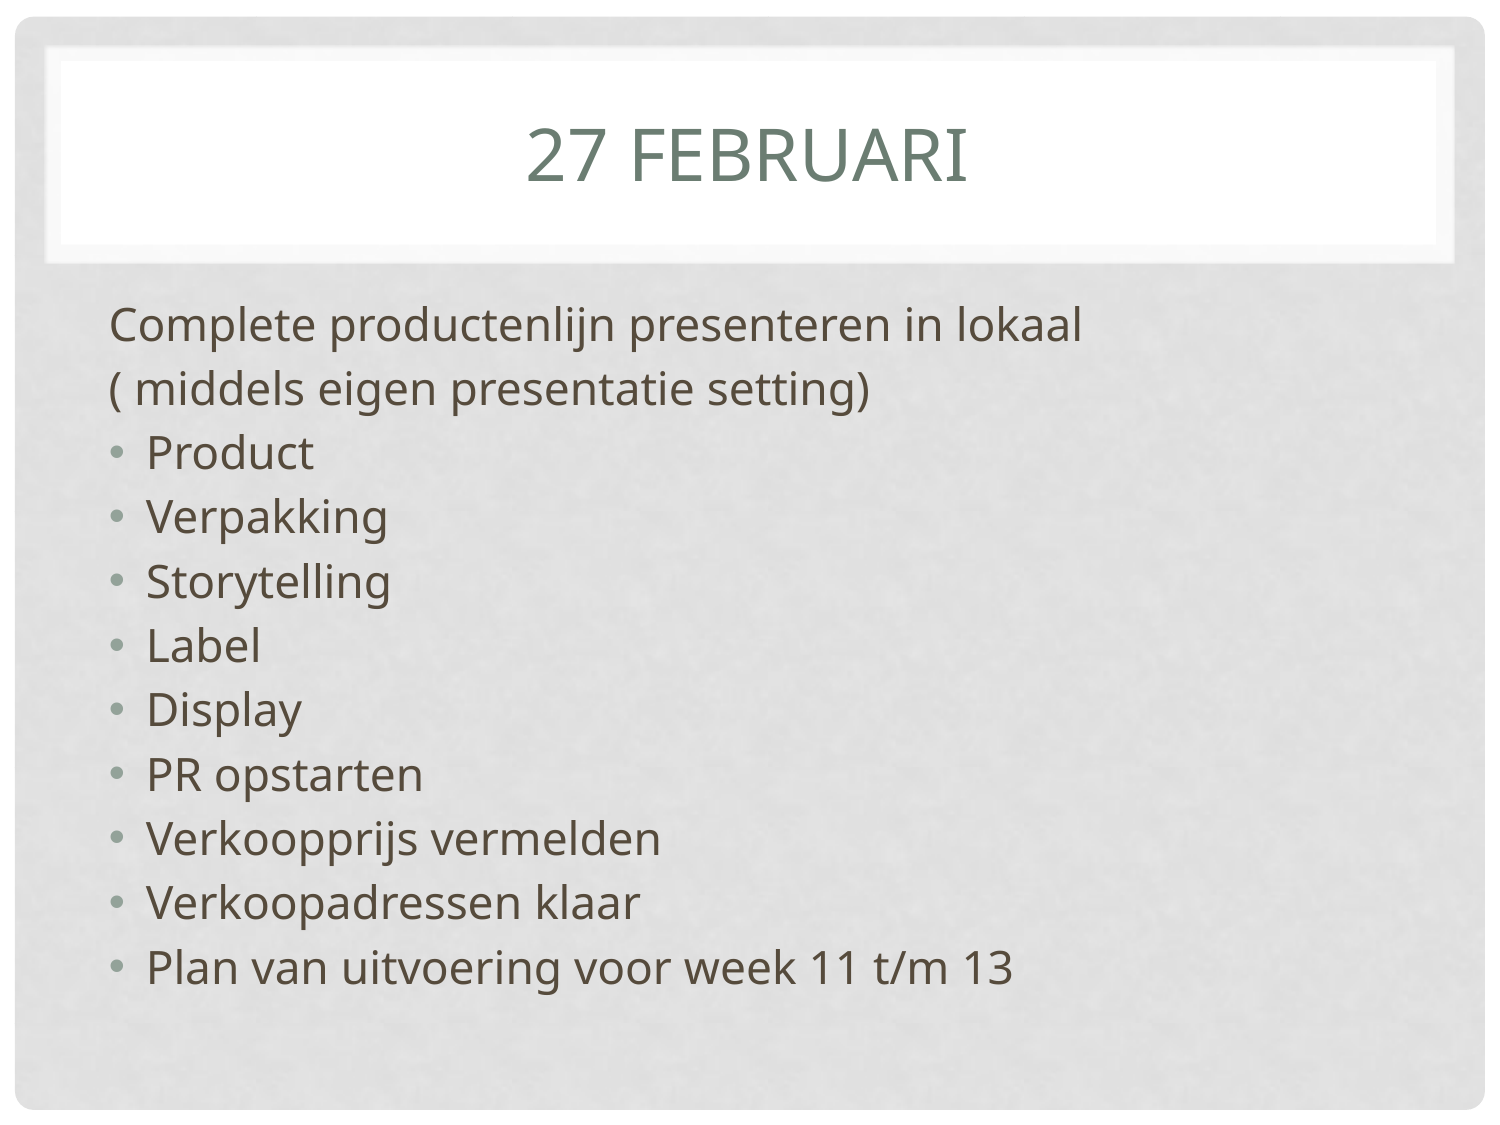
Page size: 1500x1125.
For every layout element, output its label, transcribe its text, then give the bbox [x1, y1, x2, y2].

list Complete productenlijn presenteren in lokaal ( middels eigen presentatie setting) Product Verpakking Storytelling Label Display PR opstarten Verkoopprijs vermelden Verkoopadressen klaar Plan van uitvoering voor week 11 t/m 13 [75, 287, 1425, 1005]
title 27 februari [69, 66, 1425, 238]
